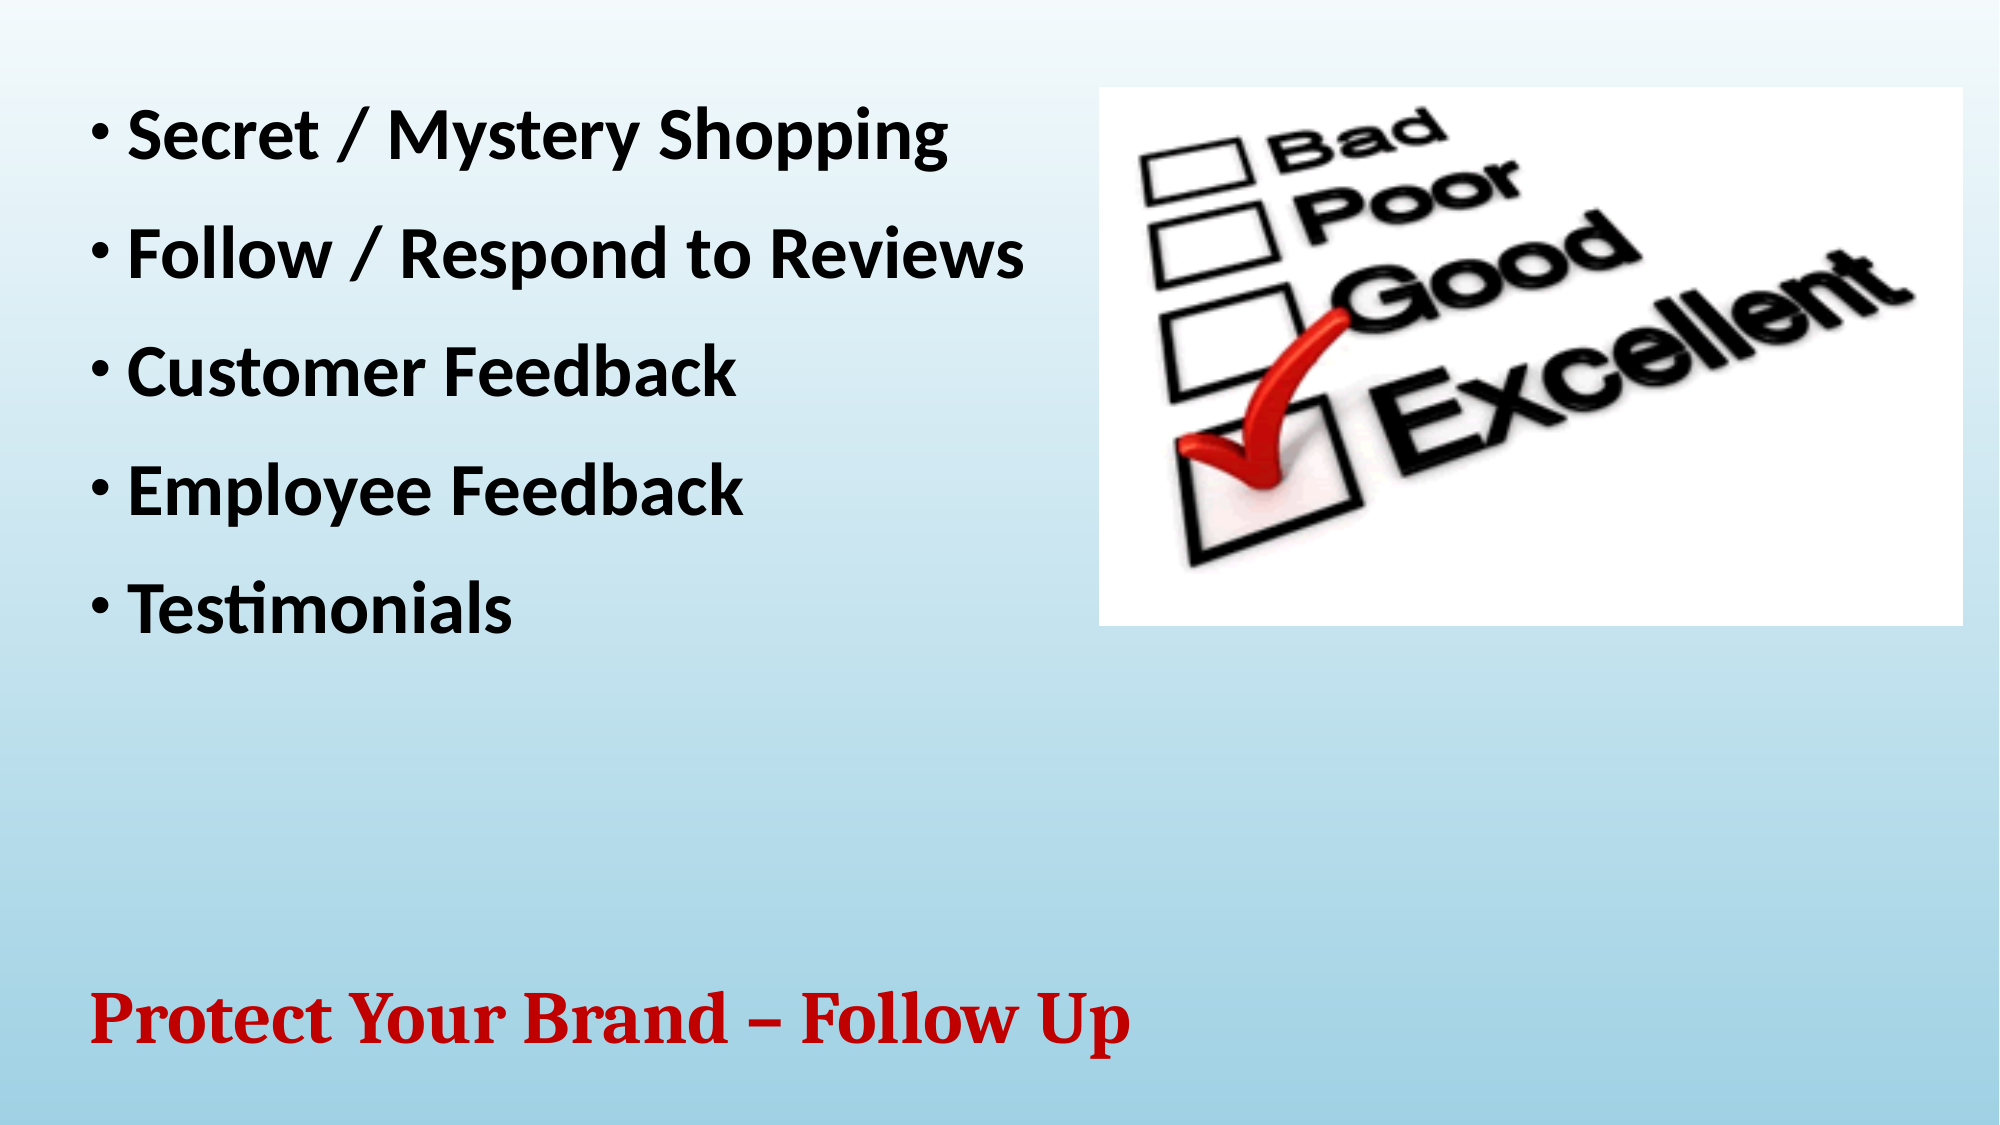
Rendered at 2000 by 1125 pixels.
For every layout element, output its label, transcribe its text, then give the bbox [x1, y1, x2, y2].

picture [1099, 87, 1963, 626]
list Secret / Mystery Shopping Follow / Respond to Reviews Customer Feedback Employee Feedback Testimonials [74, 87, 1100, 999]
title Protect Your Brand – Follow Up [74, 890, 1875, 1066]
